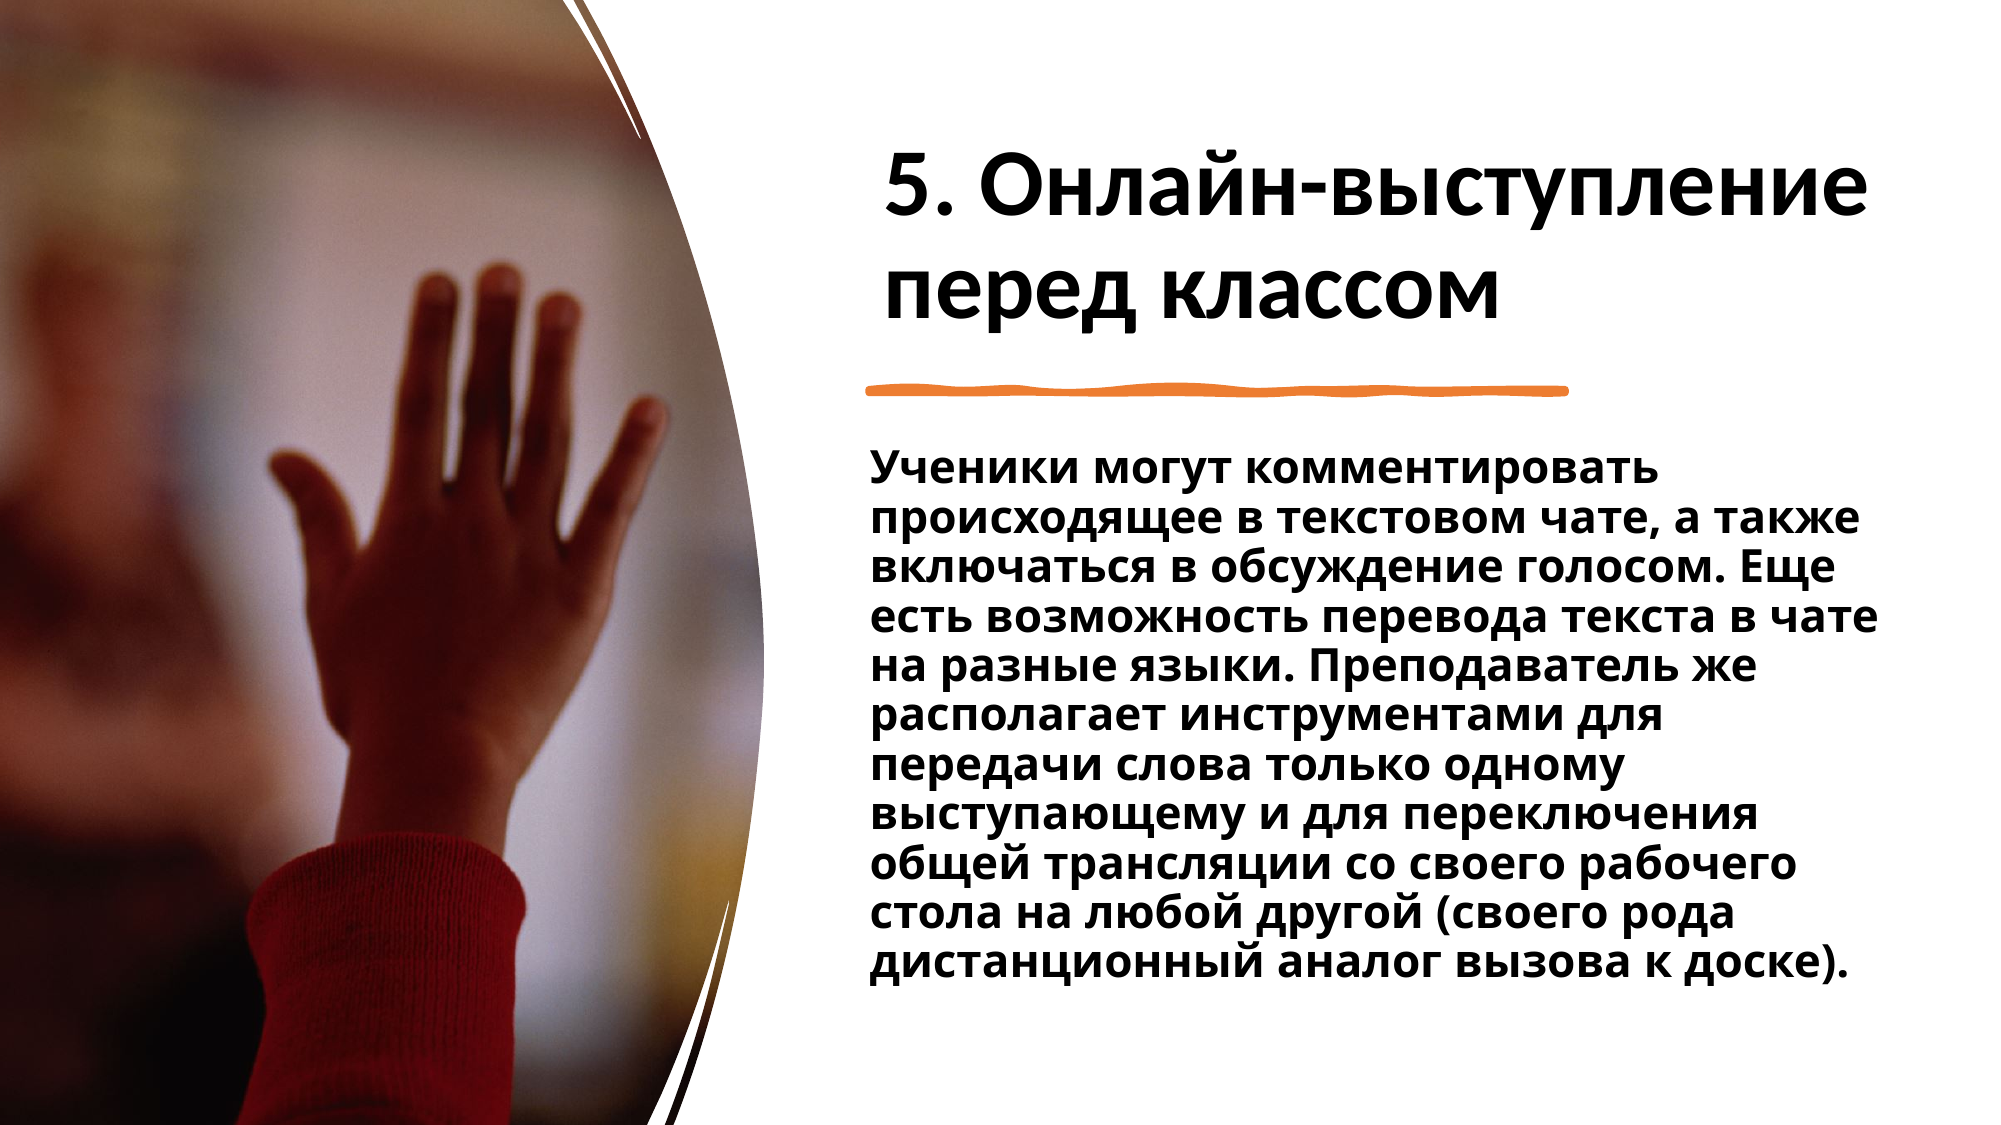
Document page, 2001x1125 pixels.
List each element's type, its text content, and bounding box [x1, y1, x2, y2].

text_box [764, 0, 2000, 1125]
list Ученики могут комментировать происходящее в текстовом чате, а также включаться в обсуждение голосом. Еще есть возможность перевода текста в чате на разные языки. Преподаватель же располагает инструментами для передачи слова только одному выступающему и для переключения общей трансляции со своего рабочего стола на любой другой (своего рода дистанционный аналог вызова к доске). [869, 443, 1895, 1016]
title 5. Онлайн-выступление перед классом [869, 53, 1895, 347]
picture [0, 0, 764, 1125]
text_box [867, 385, 1567, 396]
